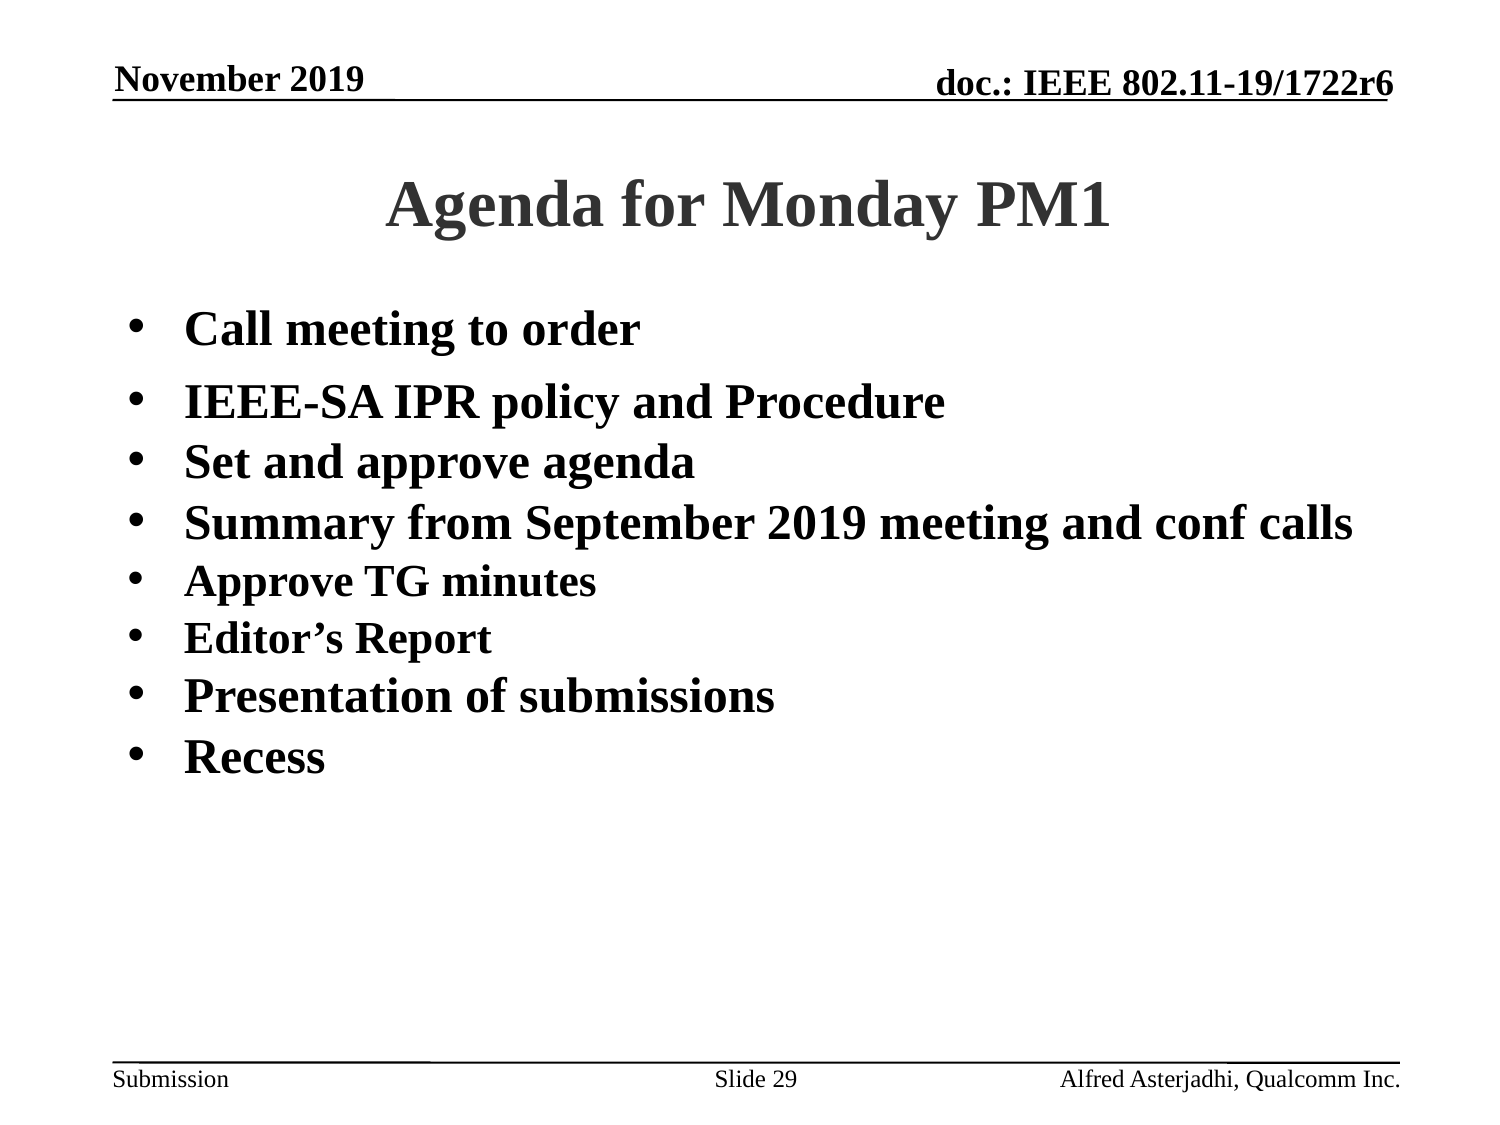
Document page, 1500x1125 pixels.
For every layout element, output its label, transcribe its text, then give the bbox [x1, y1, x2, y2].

list Call meeting to order IEEE-SA IPR policy and Procedure Set and approve agenda Summary from September 2019 meeting and conf calls Approve TG minutes Editor’s Report Presentation of submissions Recess [112, 299, 1388, 975]
slide_number Slide 29 [712, 1061, 800, 1123]
title Agenda for Monday PM1 [62, 112, 1438, 288]
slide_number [114, 54, 423, 100]
footer Alfred Asterjadhi, Qualcomm Inc. [878, 1061, 1402, 1093]
